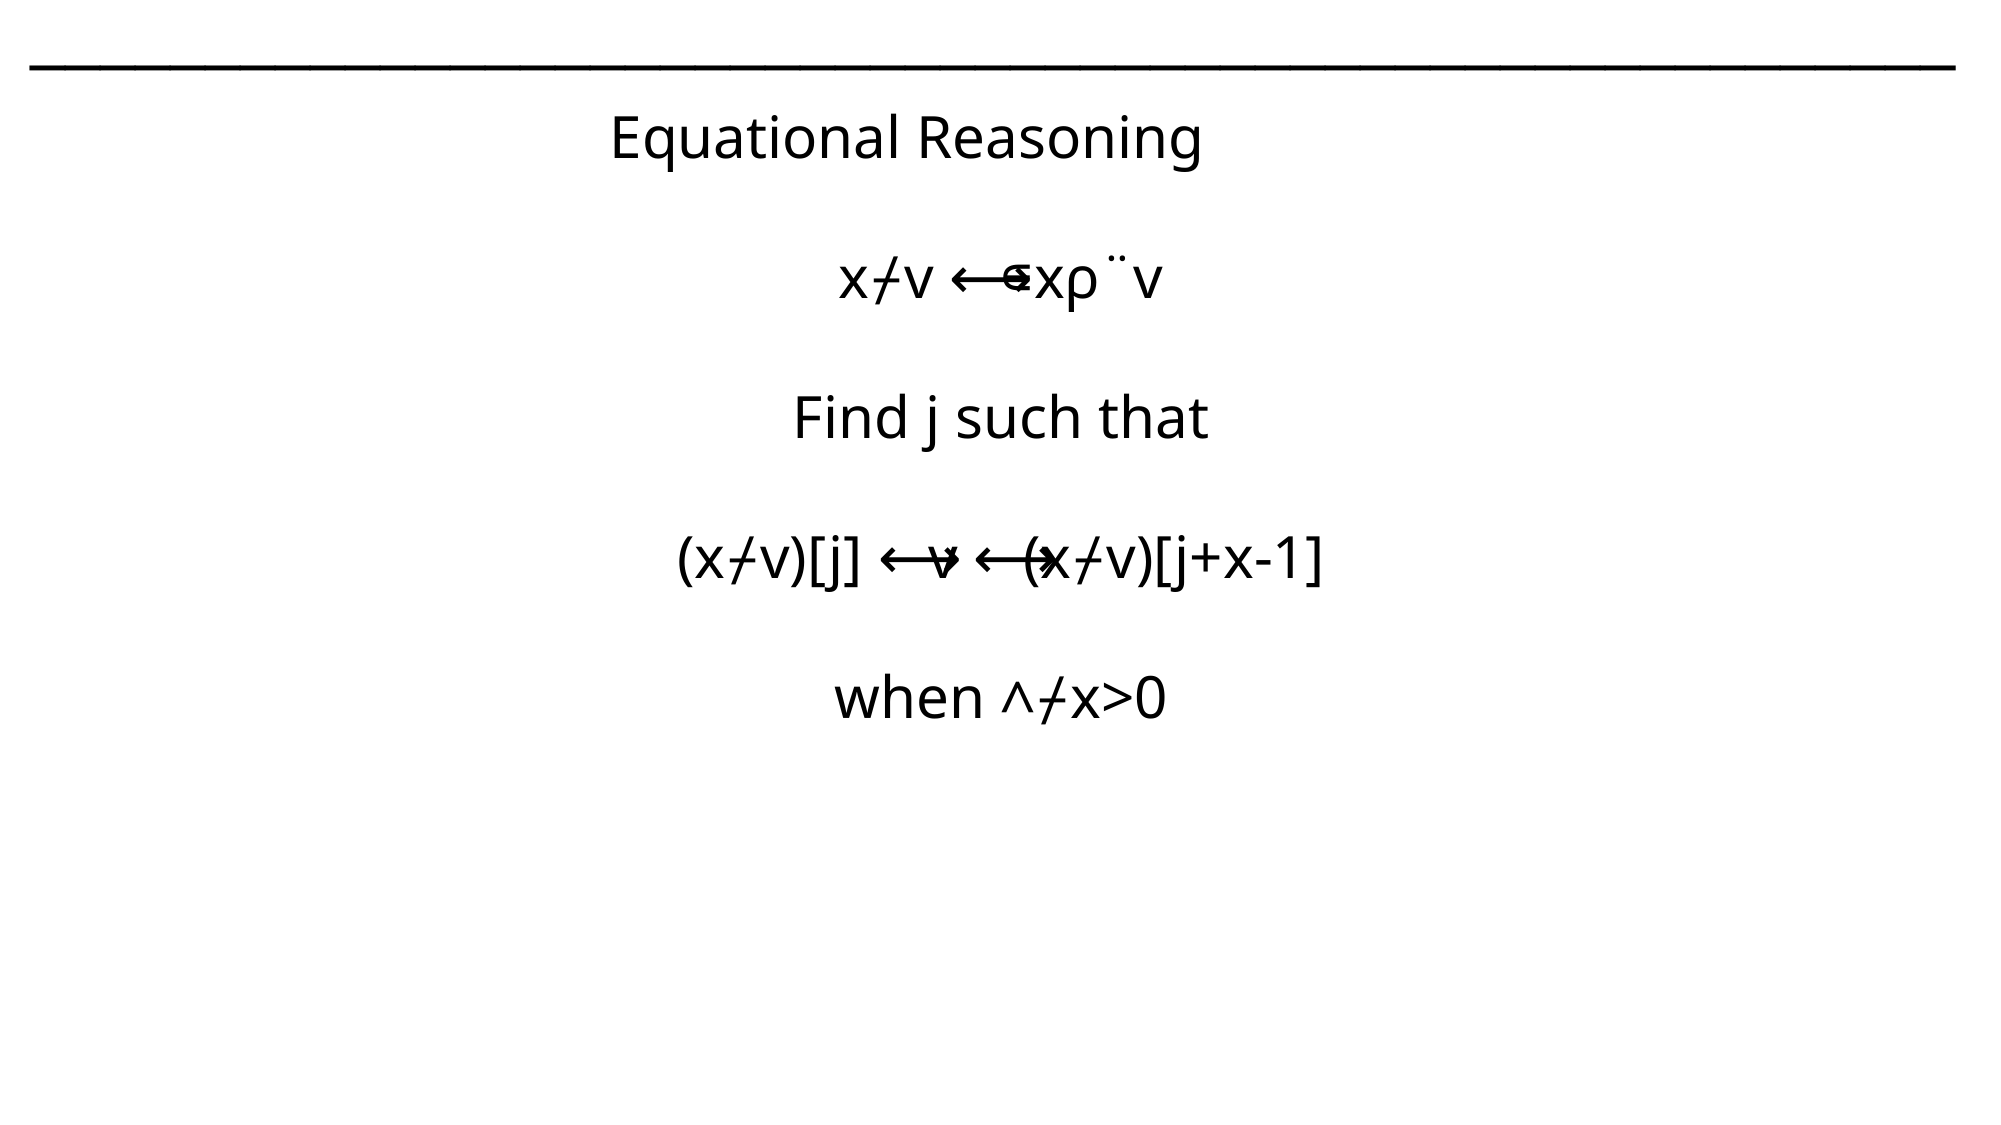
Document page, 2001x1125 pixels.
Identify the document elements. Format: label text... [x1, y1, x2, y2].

list ───􀓢────􀓢─────􀓢─────􀓢─────􀓢─────􀓢─────􀓥─────􀓢─────􀓢─────􀓢─────􀓢─── Equational Reasoning x⌿v ⟷ ∊x⍴¨v Find j such that (x⌿v)[j] ⟷ v ⟷ (x⌿v)[j+x-1] when ∧⌿x>0 [30, 29, 1973, 1020]
